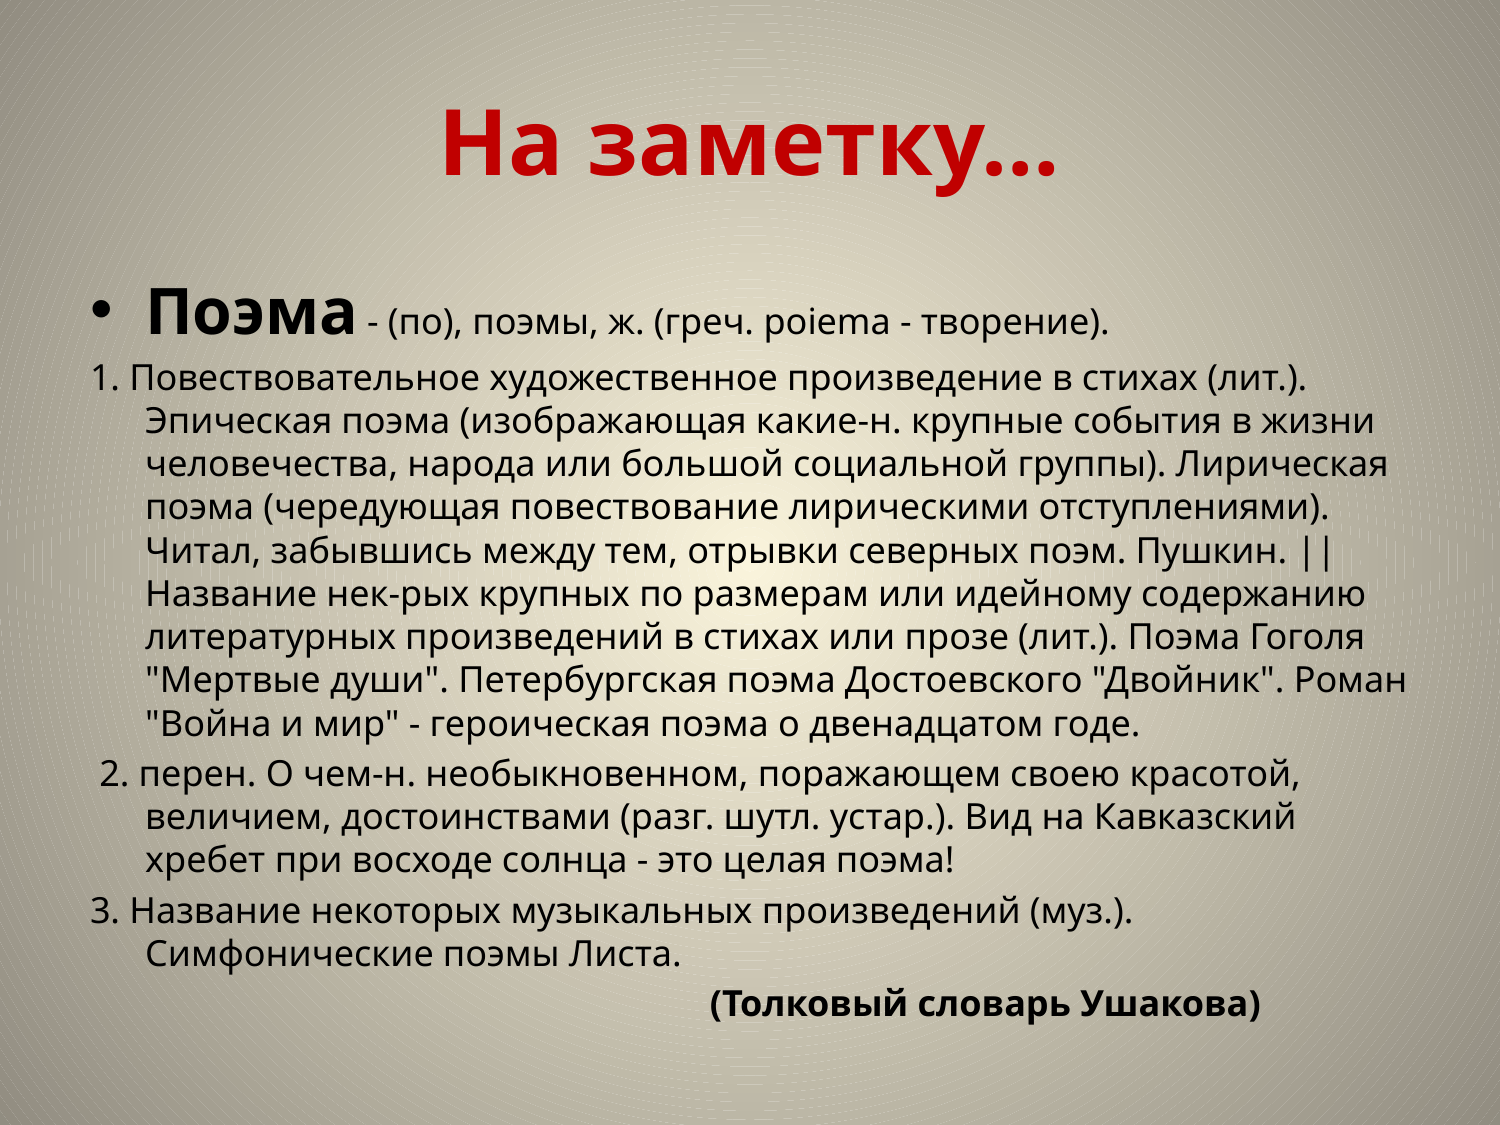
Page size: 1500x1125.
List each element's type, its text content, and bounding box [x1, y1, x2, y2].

list Поэма - (по), поэмы, ж. (греч. poiema - творение). 1. Повествовательное художественное произведение в стихах (лит.). Эпическая поэма (изображающая какие-н. крупные события в жизни человечества, народа или большой социальной группы). Лирическая поэма (чередующая повествование лирическими отступлениями). Читал, забывшись между тем, отрывки северных поэм. Пушкин. || Название нек-рых крупных по размерам или идейному содержанию литературных произведений в стихах или прозе (лит.). Поэма Гоголя "Мертвые души". Петербургская поэма Достоевского "Двойник". Роман "Война и мир" - героическая поэма о двенадцатом годе. 2. перен. О чем-н. необыкновенном, поражающем своею красотой, величием, достоинствами (разг. шутл. устар.). Вид на Кавказский хребет при восходе солнца - это целая поэма! 3. Название некоторых музыкальных произведений (муз.). Симфонические поэмы Листа. (Толковый словарь Ушакова) [75, 262, 1425, 1071]
title На заметку… [75, 45, 1425, 233]
